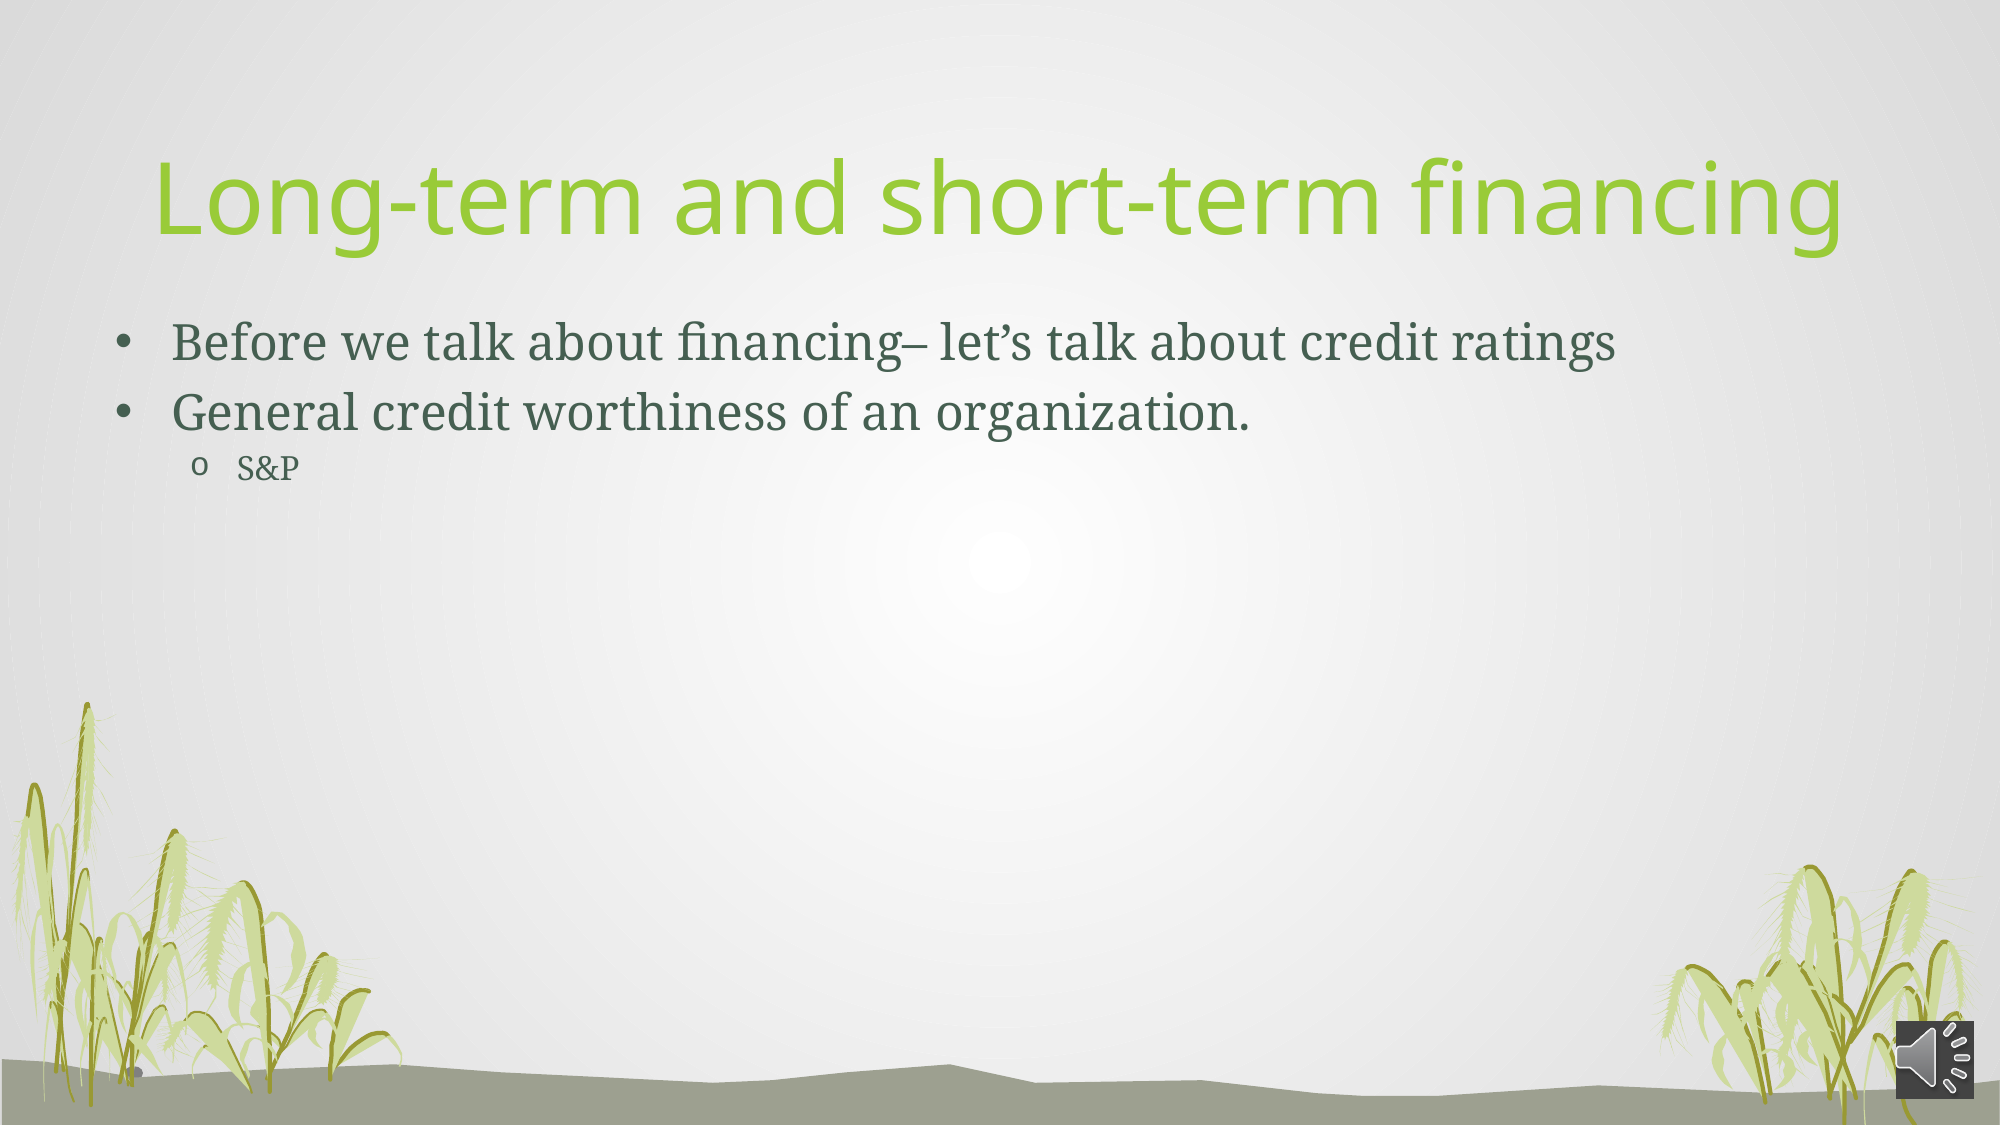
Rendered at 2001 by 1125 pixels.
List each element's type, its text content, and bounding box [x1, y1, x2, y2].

title Long-term and short-term financing [99, 0, 1900, 263]
picture [1894, 1019, 1975, 1100]
list Before we talk about financing– let’s talk about credit ratings General credit worthiness of an organization. S&P [99, 302, 1900, 864]
